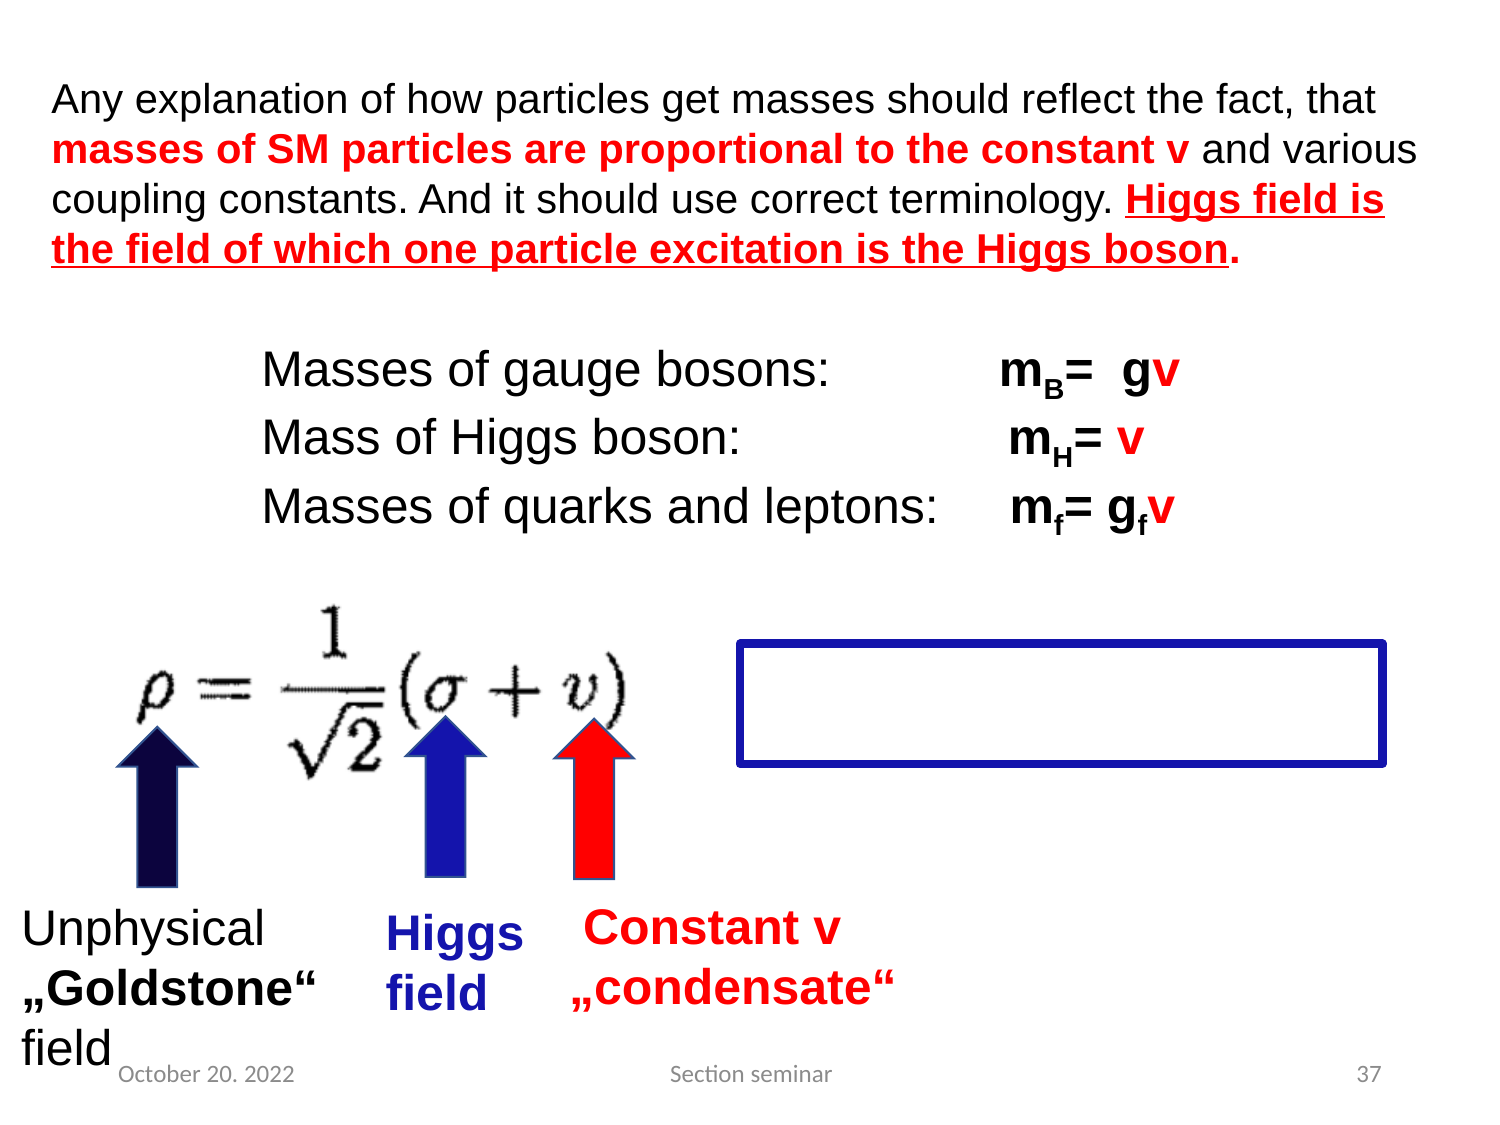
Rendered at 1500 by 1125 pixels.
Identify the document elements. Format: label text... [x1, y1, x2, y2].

slide_number 37 [1059, 1042, 1397, 1103]
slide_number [103, 1042, 441, 1103]
footer Section seminar [498, 1042, 1005, 1103]
text_box [136, 805, 179, 888]
text_box Any explanation of how particles get masses should reflect the fact, that masses of SM particles are proportional to the constant v and various coupling constants. And it should use correct terminology. Higgs field is the field of which one particle excitation is the Higgs boson. [36, 64, 1444, 280]
text_box Unphysical „Goldstone“ field [6, 888, 348, 1084]
picture [91, 583, 648, 805]
text_box [573, 805, 616, 881]
text_box Constant v „condensate“ [554, 887, 936, 1023]
text_box [424, 805, 467, 878]
text_box Higgs field [370, 893, 554, 1028]
